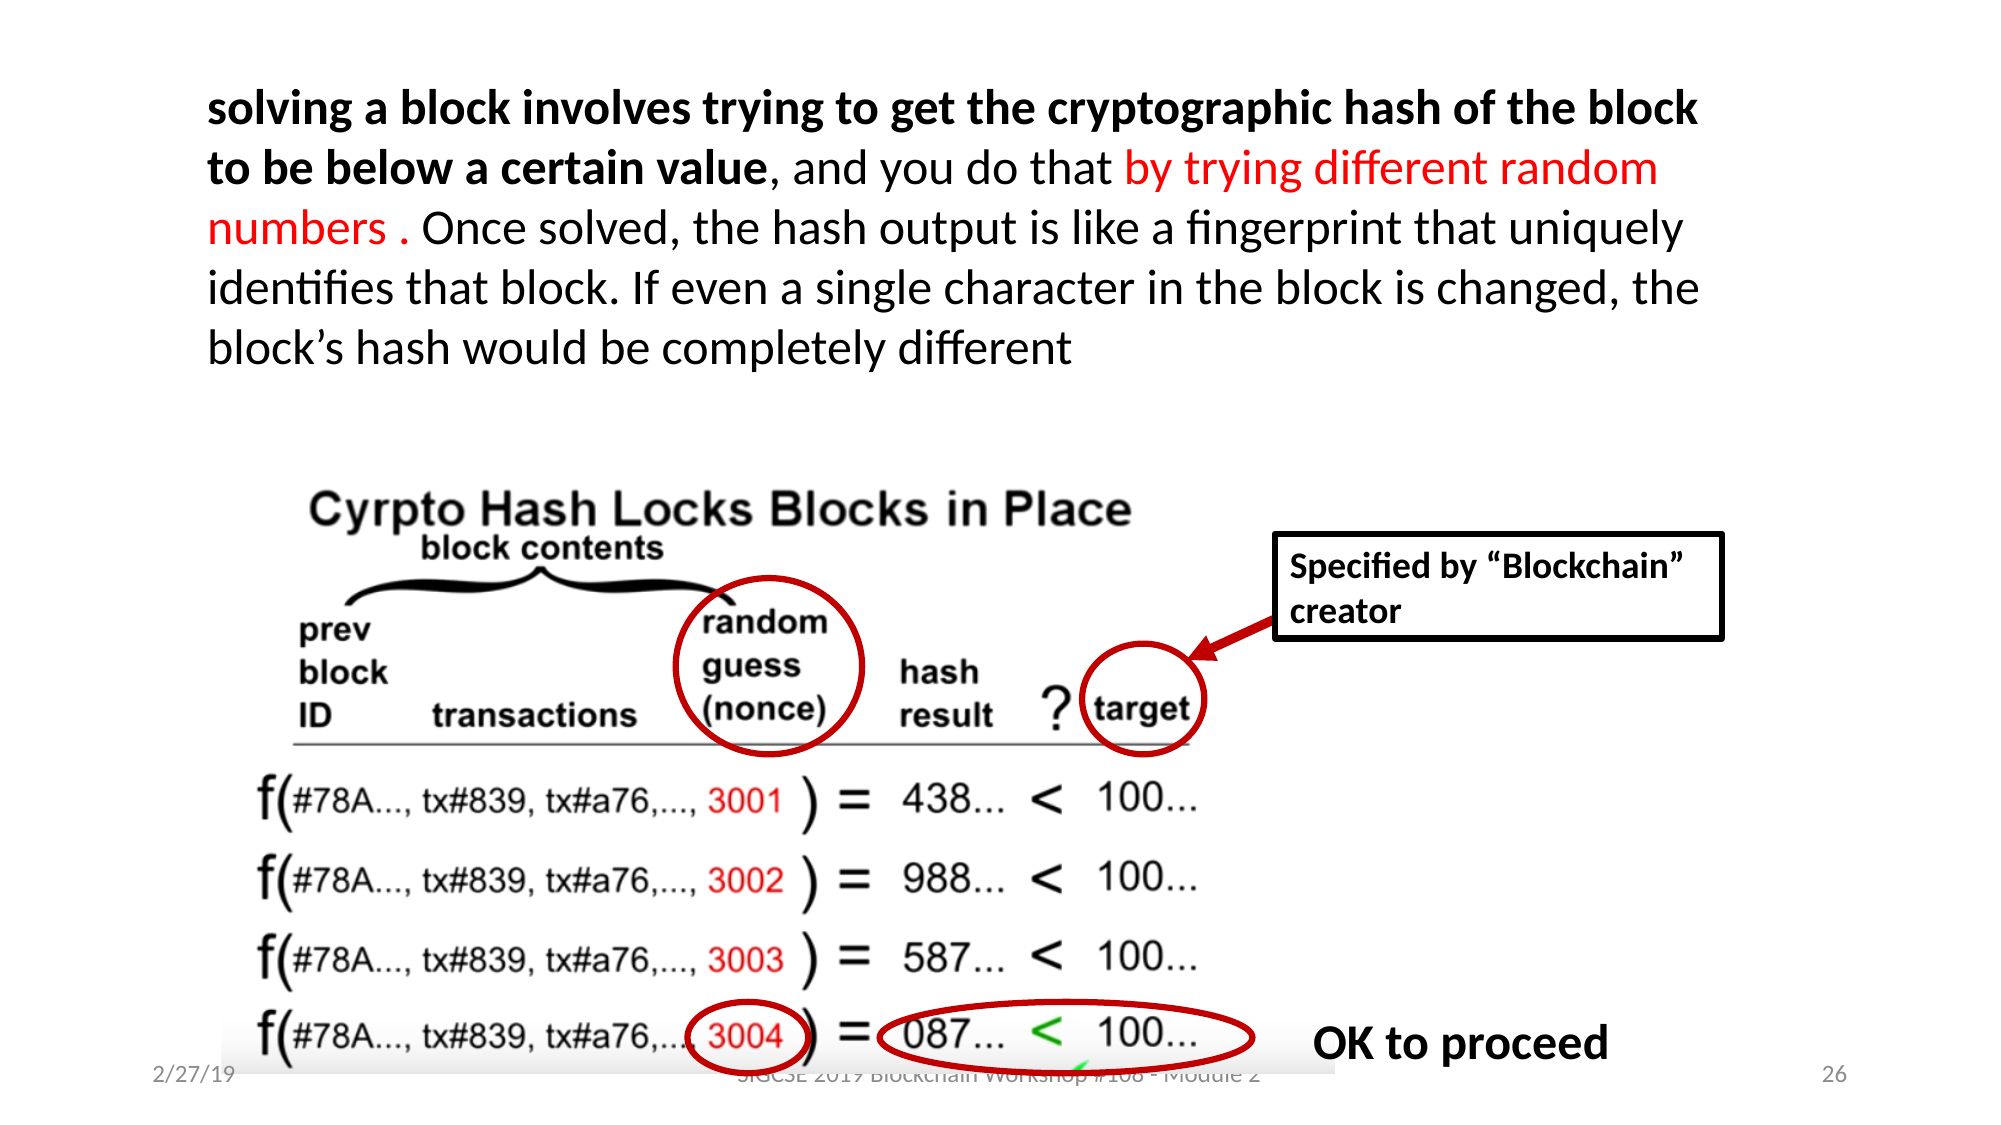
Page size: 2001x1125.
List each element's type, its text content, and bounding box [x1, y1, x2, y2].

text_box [1186, 619, 1275, 660]
text_box Specified by “Blockchain” creator [1335, 533, 1722, 639]
text_box solving a block involves trying to get the cryptographic hash of the block to be below a certain value, and you do that by trying different random numbers . Once solved, the hash output is like a fingerprint that uniquely identifies that block. If even a single character in the block is changed, the block’s hash would be completely different [192, 66, 1739, 382]
slide_number 26 [1412, 1042, 1863, 1103]
footer SIGCSE 2019 Blockchain Workshop #108 - Module 2 [662, 1042, 1338, 1103]
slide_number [137, 1042, 588, 1103]
text_box OK to proceed [1335, 1001, 1739, 1077]
picture [221, 452, 1335, 1074]
